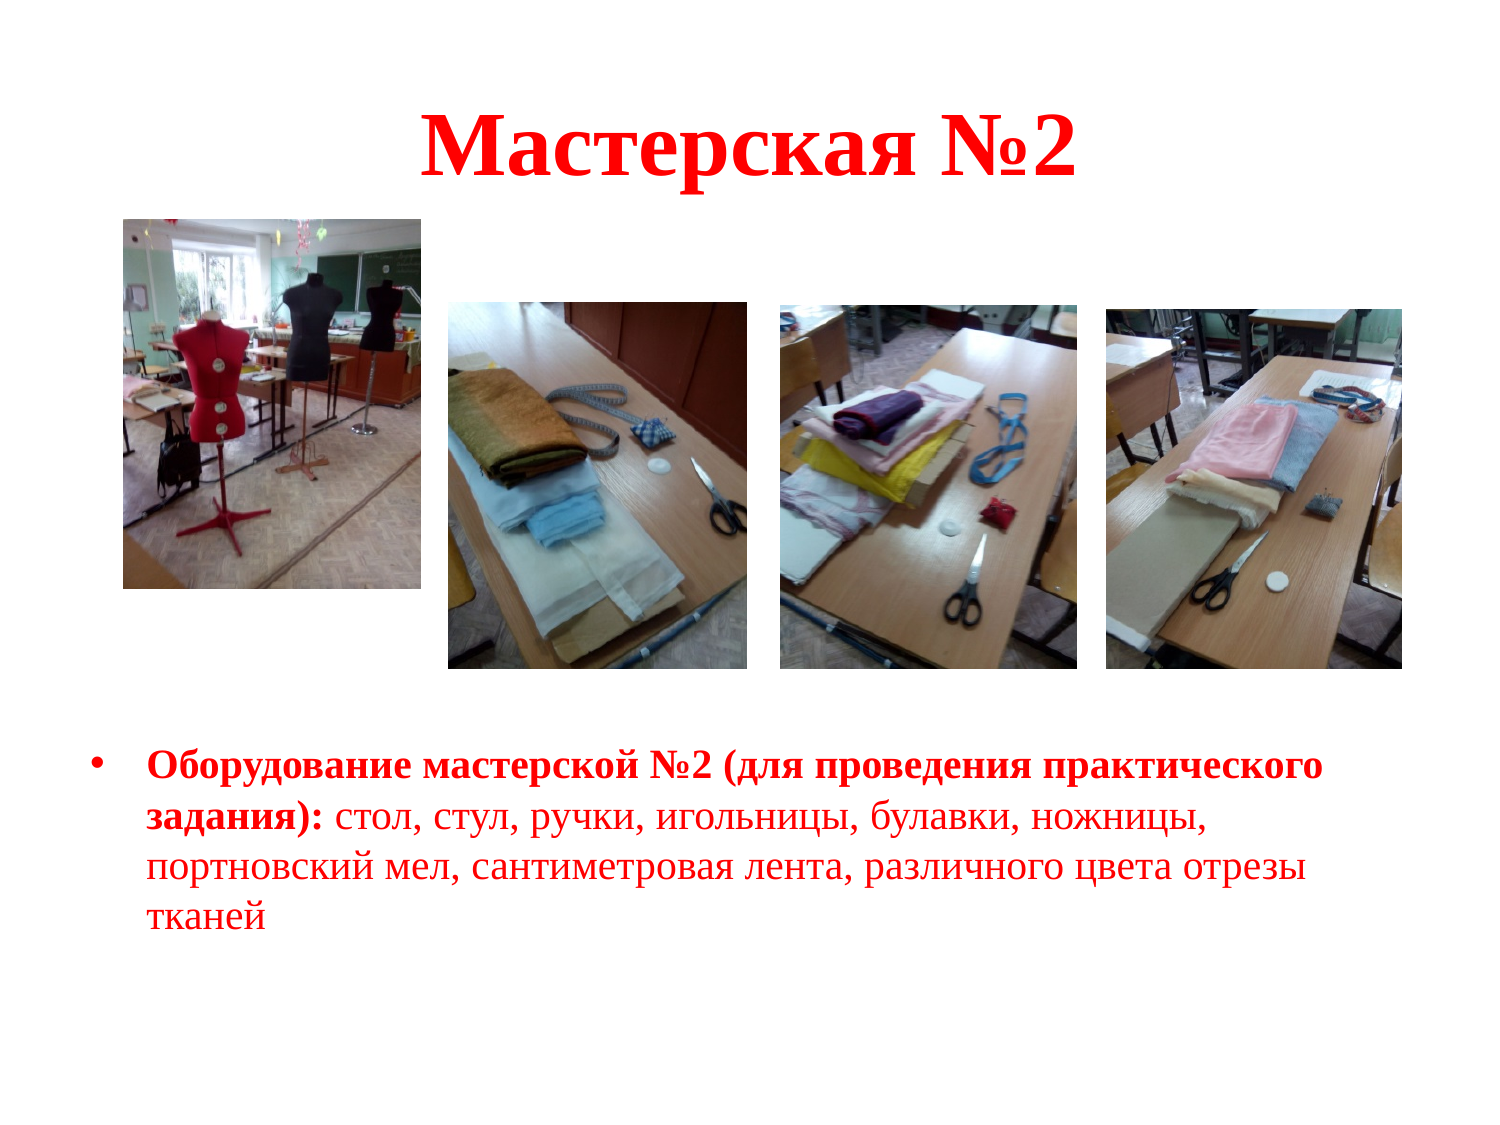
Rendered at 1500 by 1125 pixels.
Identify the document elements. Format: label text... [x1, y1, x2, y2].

picture [780, 304, 1077, 670]
list Оборудование мастерской №2 (для проведения практического задания): стол, стул, ручки, игольницы, булавки, ножницы, портновский мел, сантиметровая лента, различного цвета отрезы тканей [75, 262, 1425, 1005]
picture [123, 219, 421, 590]
picture [447, 302, 747, 670]
title Мастерская №2 [75, 45, 1425, 233]
picture [1106, 309, 1402, 670]
